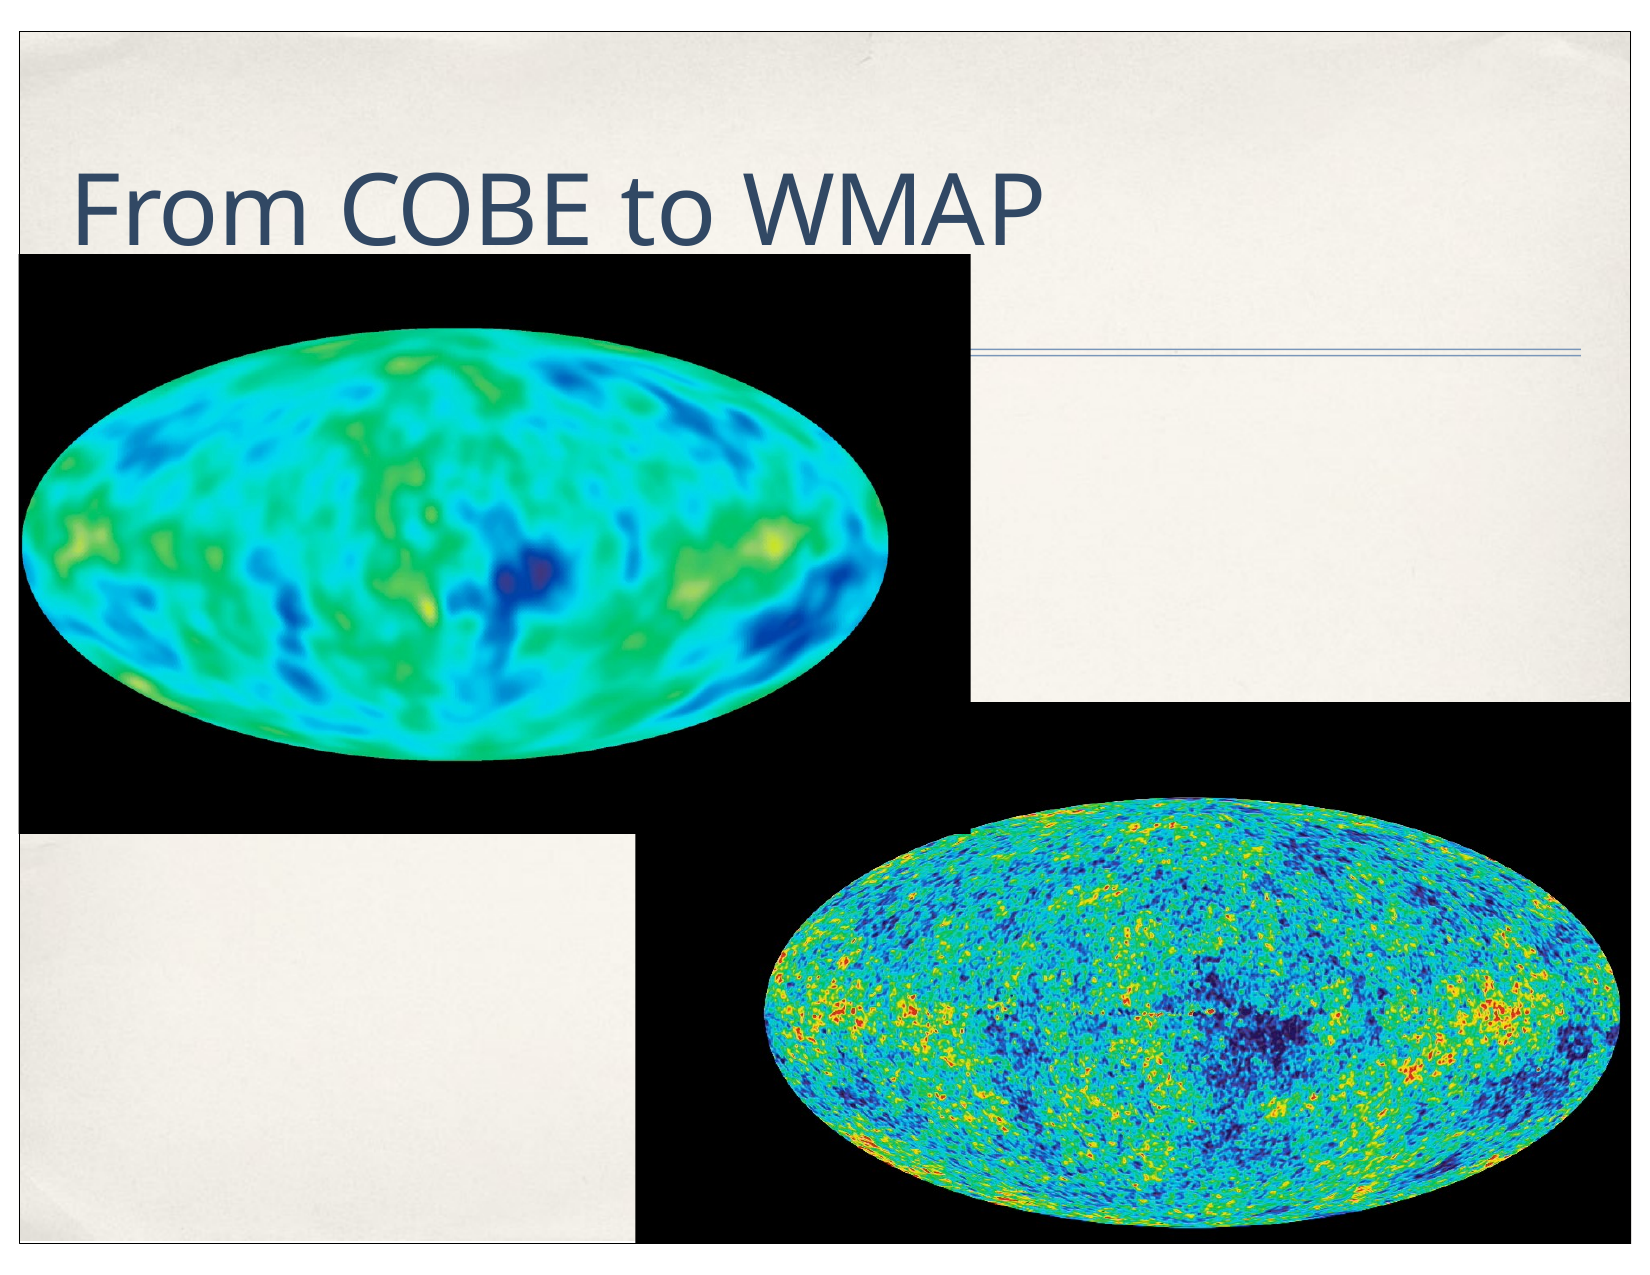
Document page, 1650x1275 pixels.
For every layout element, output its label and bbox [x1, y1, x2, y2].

text_box [19, 31, 1631, 1244]
